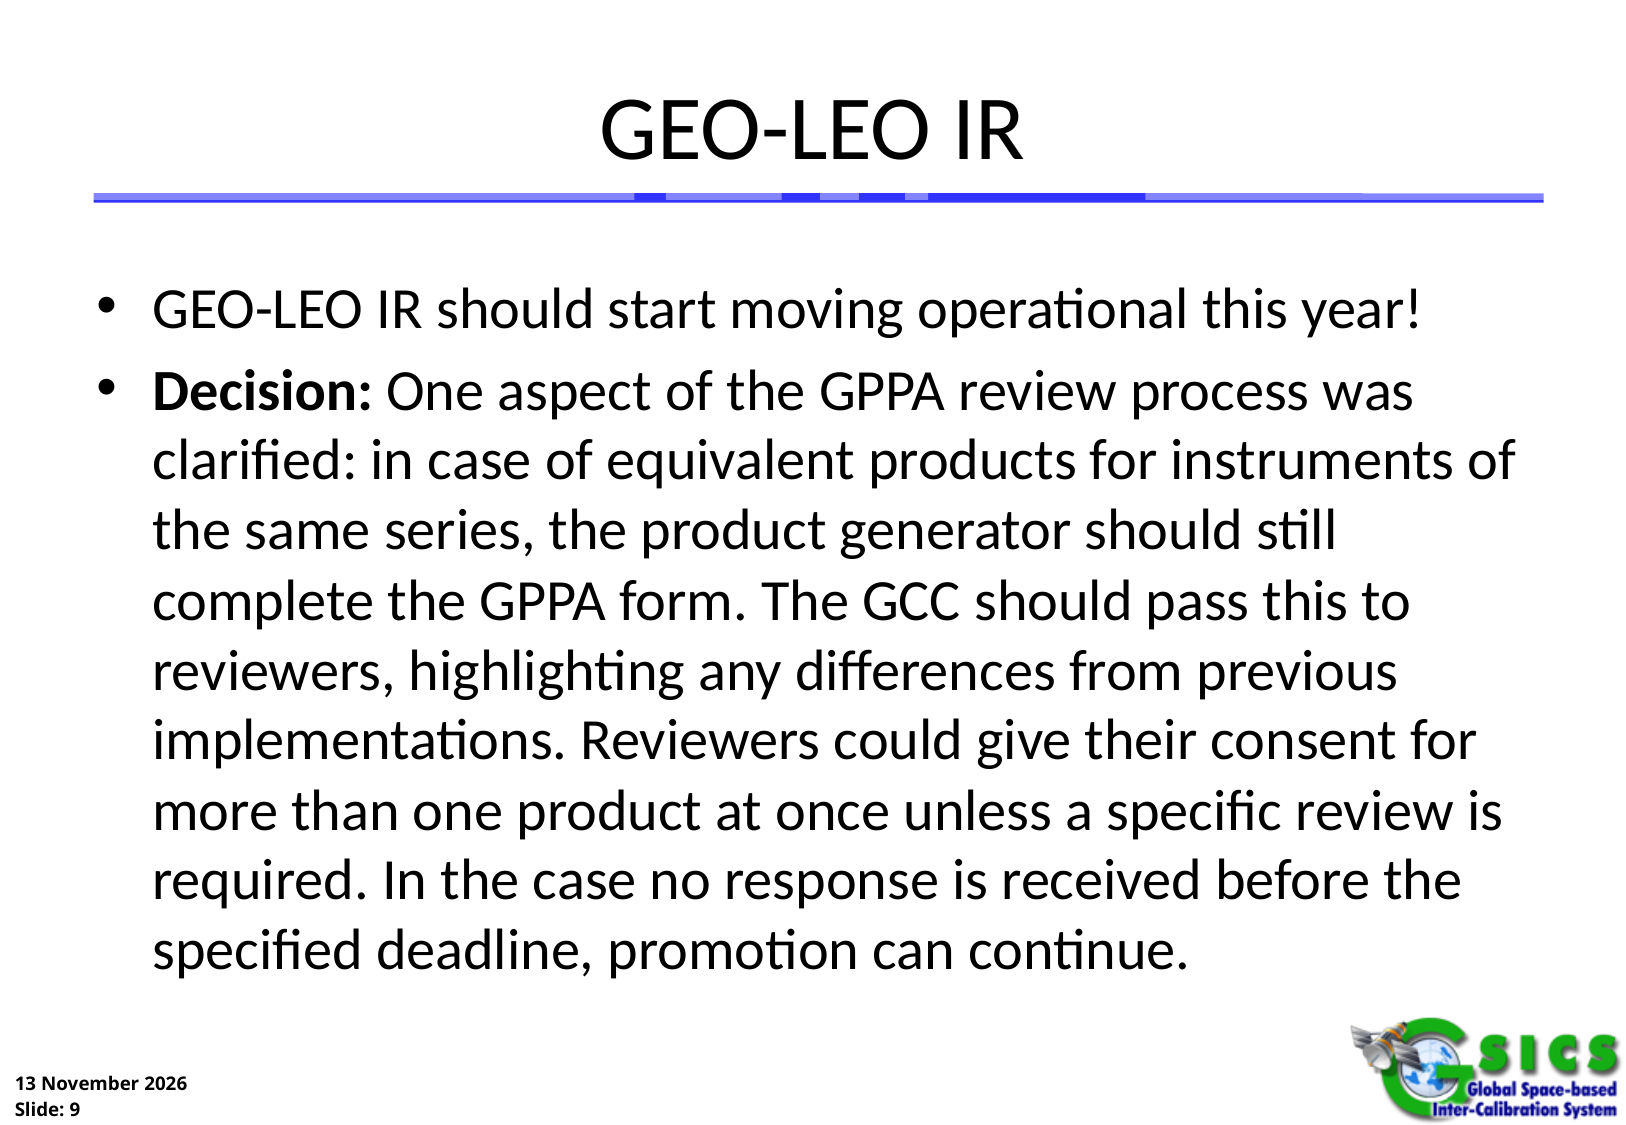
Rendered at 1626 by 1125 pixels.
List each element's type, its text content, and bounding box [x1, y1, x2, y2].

list GEO-LEO IR should start moving operational this year! Decision: One aspect of the GPPA review process was clarified: in case of equivalent products for instruments of the same series, the product generator should still complete the GPPA form. The GCC should pass this to reviewers, highlighting any differences from previous implementations. Reviewers could give their consent for more than one product at once unless a specific review is required. In the case no response is received before the specified deadline, promotion can continue. [80, 262, 1544, 1006]
title GEO-LEO IR [80, 44, 1544, 202]
picture [1343, 1010, 1625, 1125]
